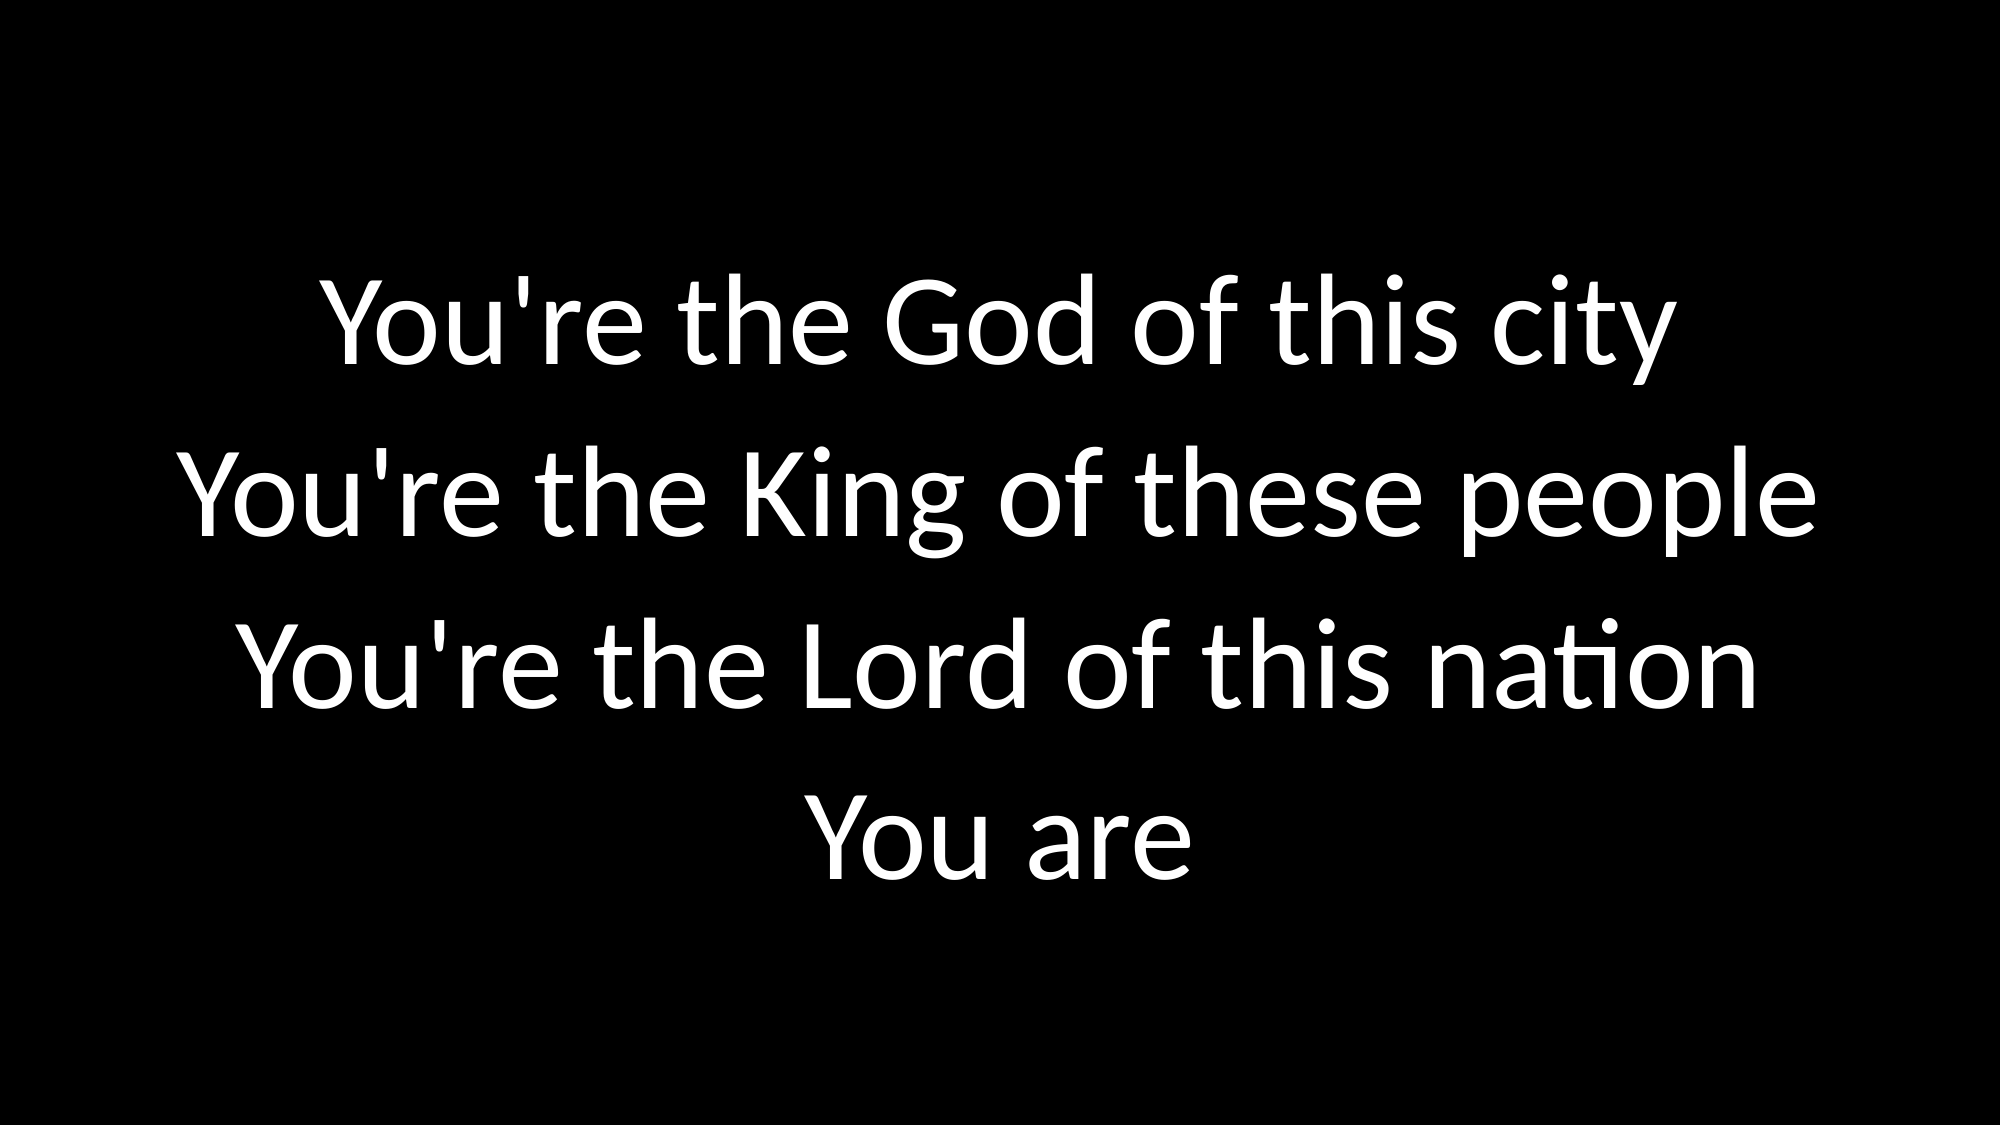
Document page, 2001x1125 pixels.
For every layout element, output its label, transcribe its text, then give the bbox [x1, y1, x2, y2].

text_box You're the God of this city You're the King of these people You're the Lord of this nation You are [0, 0, 2000, 1125]
